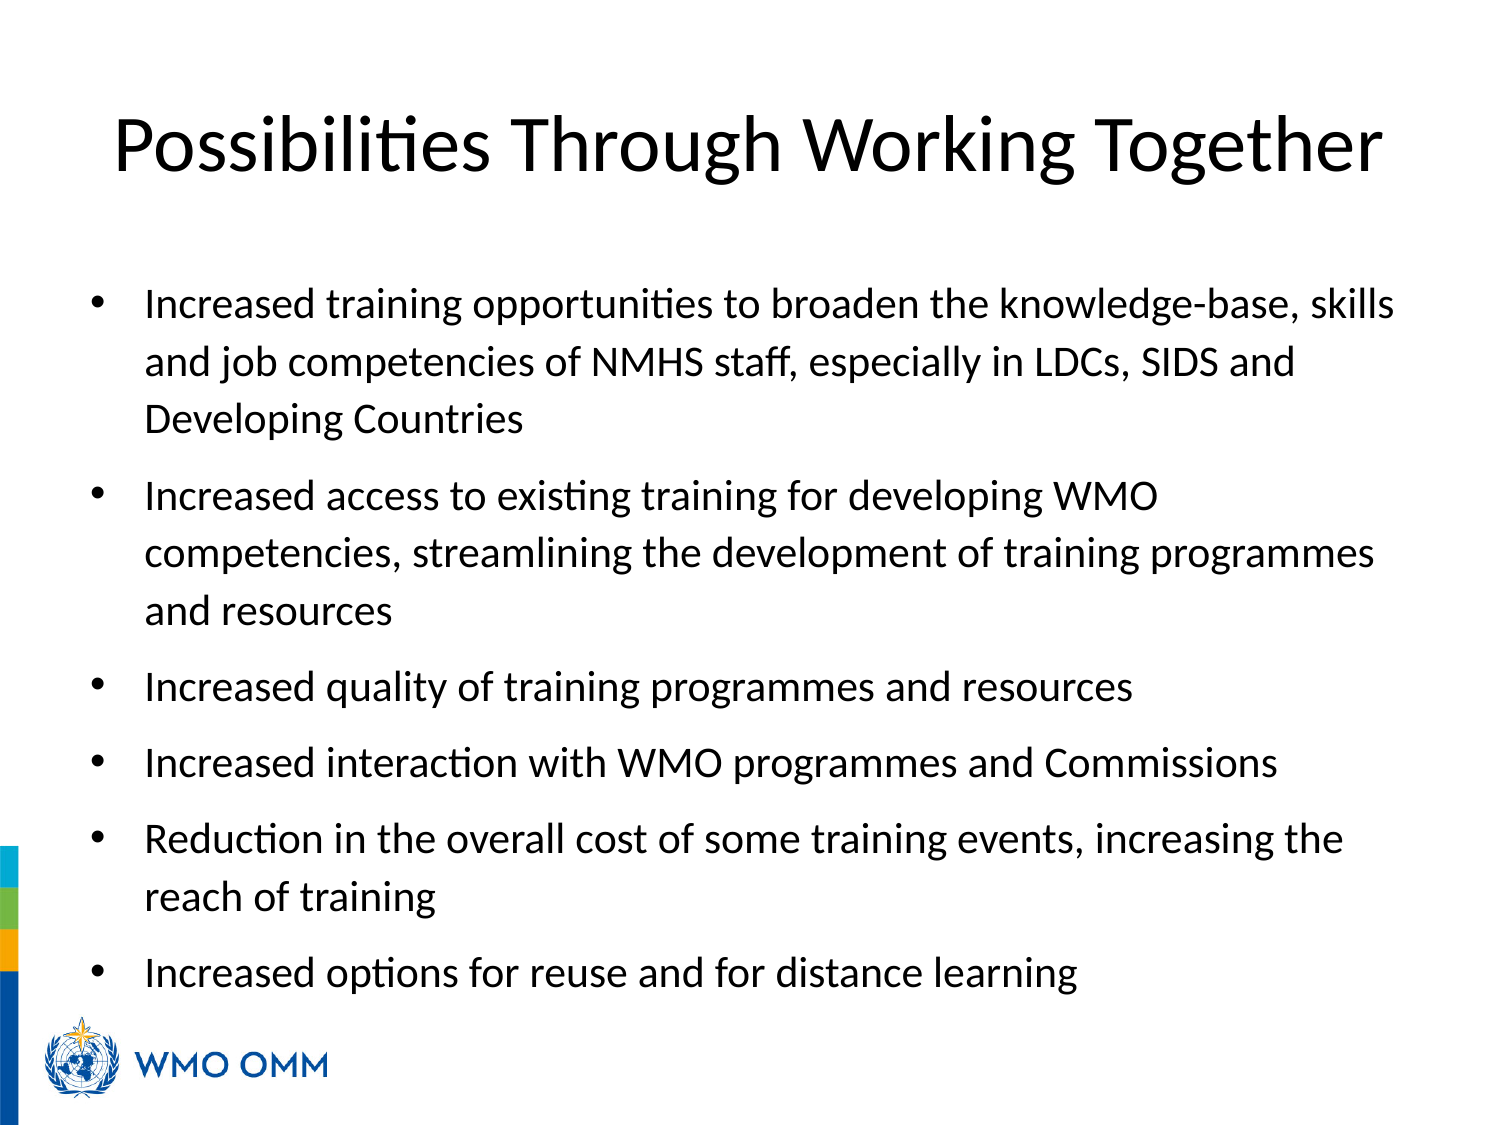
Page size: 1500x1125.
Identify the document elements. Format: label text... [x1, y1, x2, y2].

list Increased training opportunities to broaden the knowledge-base, skills and job competencies of NMHS staff, especially in LDCs, SIDS and Developing Countries Increased access to existing training for developing WMO competencies, streamlining the development of training programmes and resources Increased quality of training programmes and resources Increased interaction with WMO programmes and Commissions Reduction in the overall cost of some training events, increasing the reach of training Increased options for reuse and for distance learning [75, 262, 1425, 1005]
title Possibilities Through Working Together [75, 45, 1425, 233]
picture [0, 844, 327, 1125]
